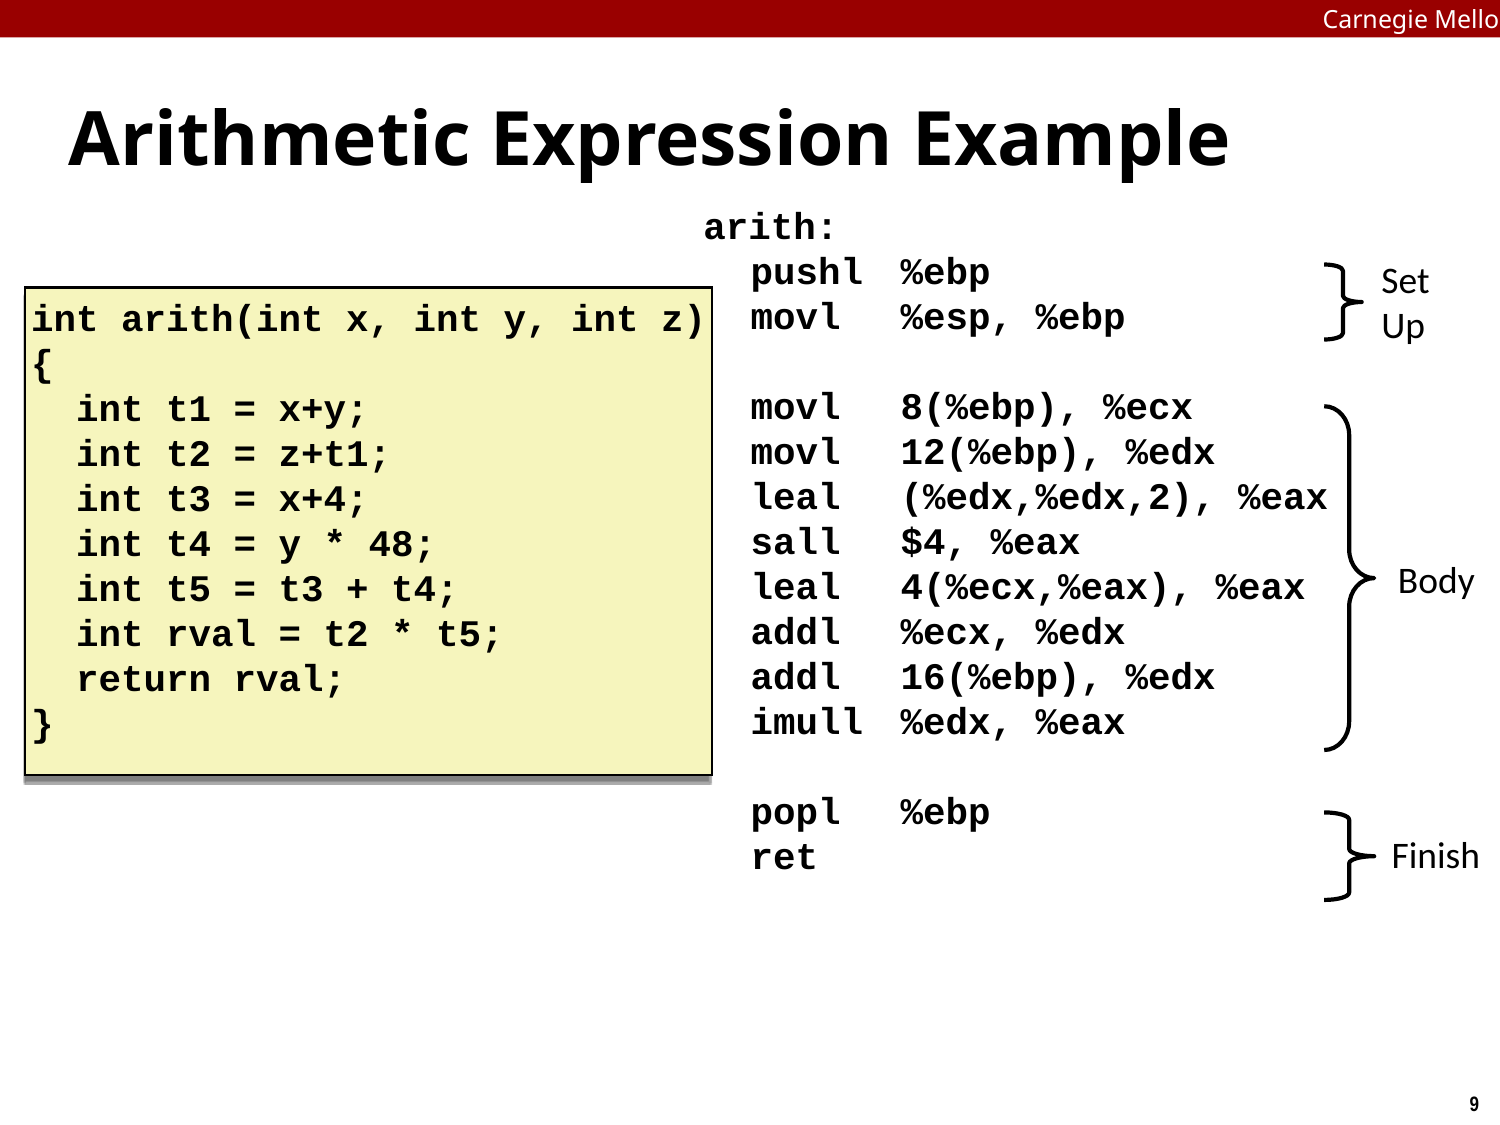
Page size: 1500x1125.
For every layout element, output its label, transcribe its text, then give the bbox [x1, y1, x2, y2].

text_box [1324, 812, 1375, 900]
text_box arith: pushl %ebp movl %esp, %ebp movl 8(%ebp), %ecx movl 12(%ebp), %edx leal (%edx,%edx,2), %eax sall $4, %eax leal 4(%ecx,%eax), %eax addl %ecx, %edx addl 16(%ebp), %edx imull %edx, %eax popl %ebp ret [697, 195, 1375, 1038]
text_box [1324, 264, 1362, 340]
title Arithmetic Expression Example [62, 41, 1438, 230]
text_box int arith(int x, int y, int z) { int t1 = x+y; int t2 = z+t1; int t3 = x+4; int t4 = y * 48; int t5 = t3 + t4; int rval = t2 * t5; return rval; } [24, 287, 697, 775]
text_box [1324, 406, 1375, 751]
text_box Body [1391, 549, 1482, 608]
text_box Carnegie Mellon [1322, 3, 1500, 33]
text_box [0, 0, 1500, 38]
text_box Set Up [1375, 249, 1437, 353]
text_box Finish [1385, 824, 1487, 883]
